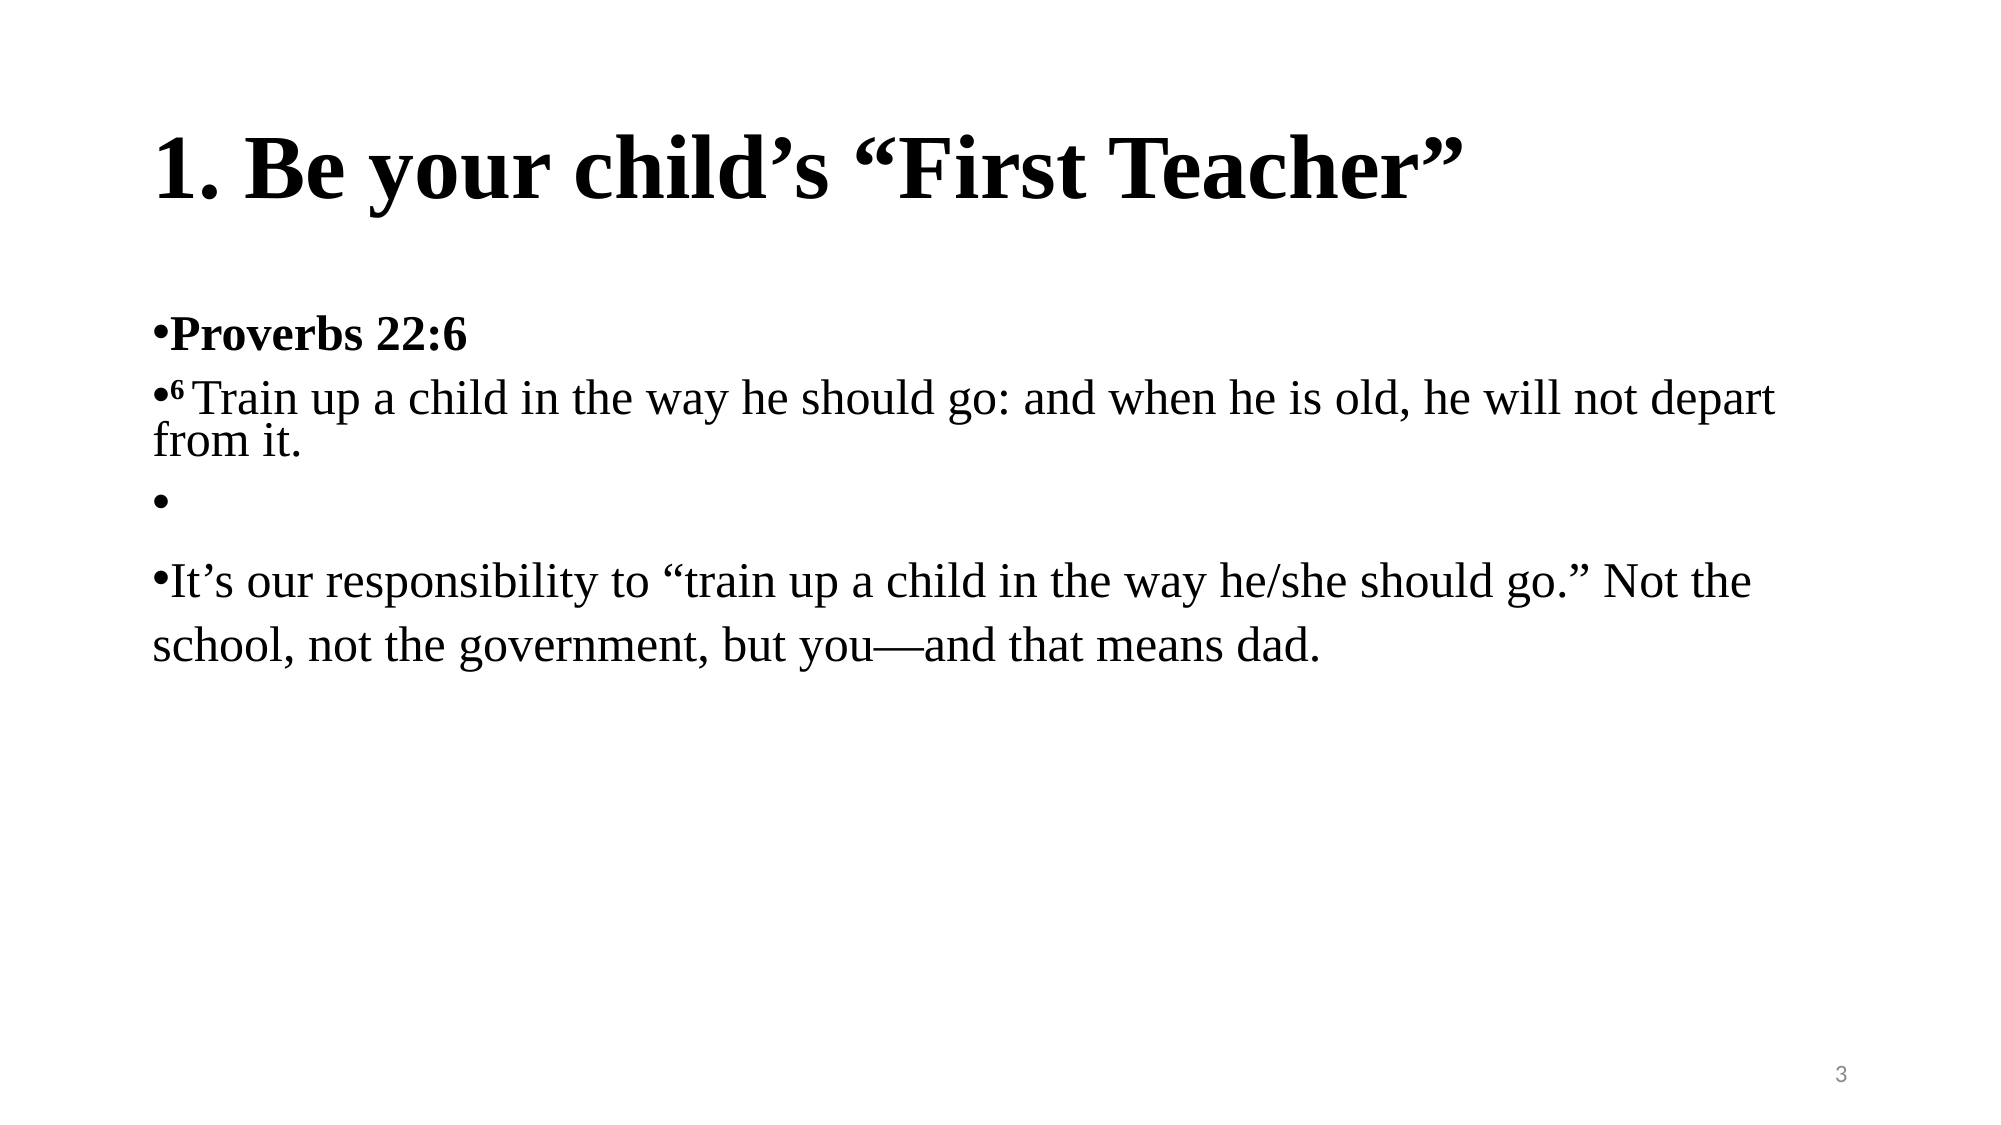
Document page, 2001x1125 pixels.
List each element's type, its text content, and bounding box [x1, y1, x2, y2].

title 1. Be your child’s “First Teacher” [137, 59, 1863, 278]
slide_number 3 [1412, 1042, 1863, 1103]
list Proverbs 22:6 6 Train up a child in the way he should go: and when he is old, he will not depart from it. It’s our responsibility to “train up a child in the way he/she should go.” Not the school, not the government, but you—and that means dad. [137, 299, 1863, 1014]
